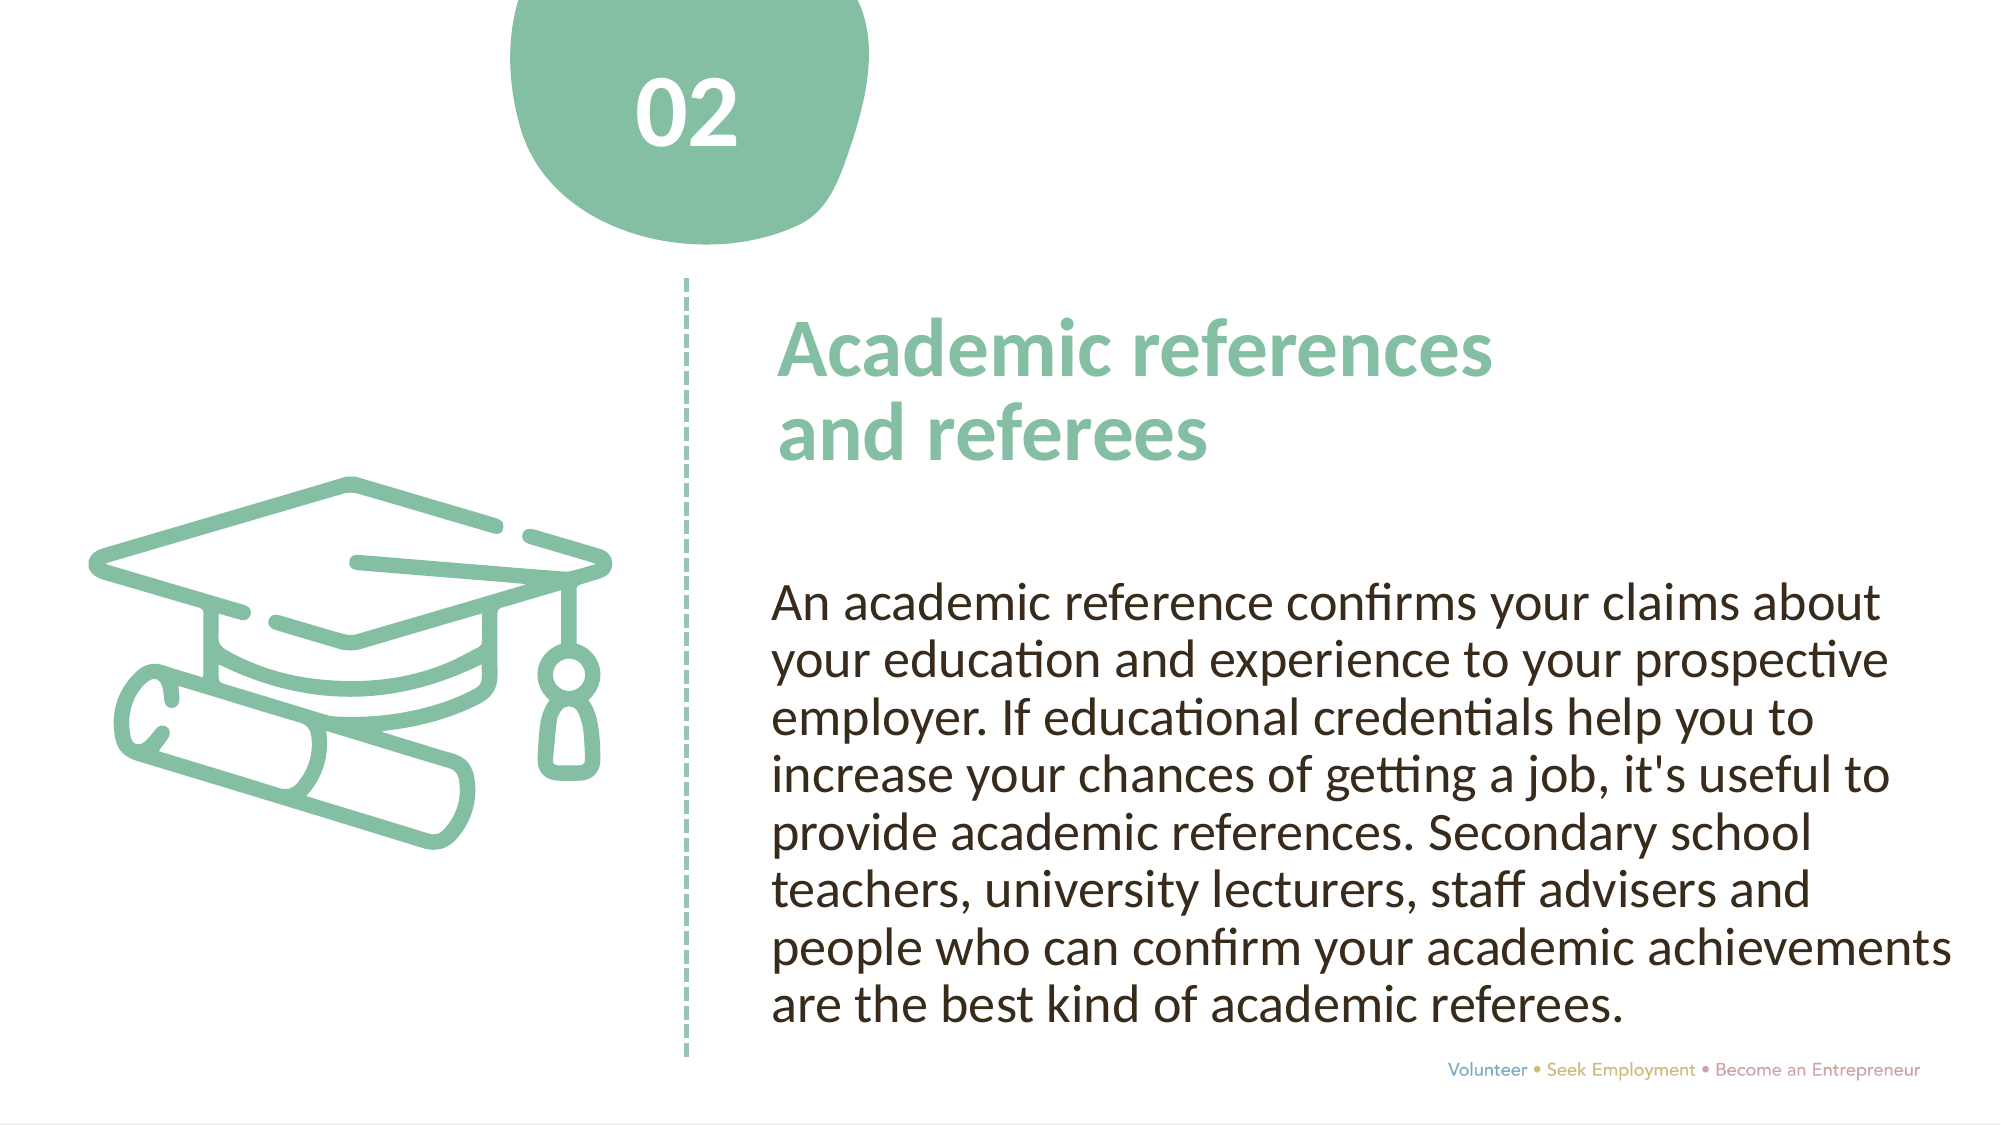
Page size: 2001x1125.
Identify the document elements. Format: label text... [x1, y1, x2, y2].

text_box An academic reference confirms your claims about your education and experience to your prospective employer. If educational credentials help you to increase your chances of getting a job, it's useful to provide academic references. Secondary school teachers, university lecturers, staff advisers and people who can confirm your academic achievements are the best kind of academic referees. [756, 565, 1971, 895]
text_box [510, 0, 869, 245]
picture [1418, 1046, 1971, 1103]
text_box Academic references and referees [762, 302, 1599, 502]
text_box [88, 476, 613, 850]
text_box 02 [620, 48, 810, 190]
